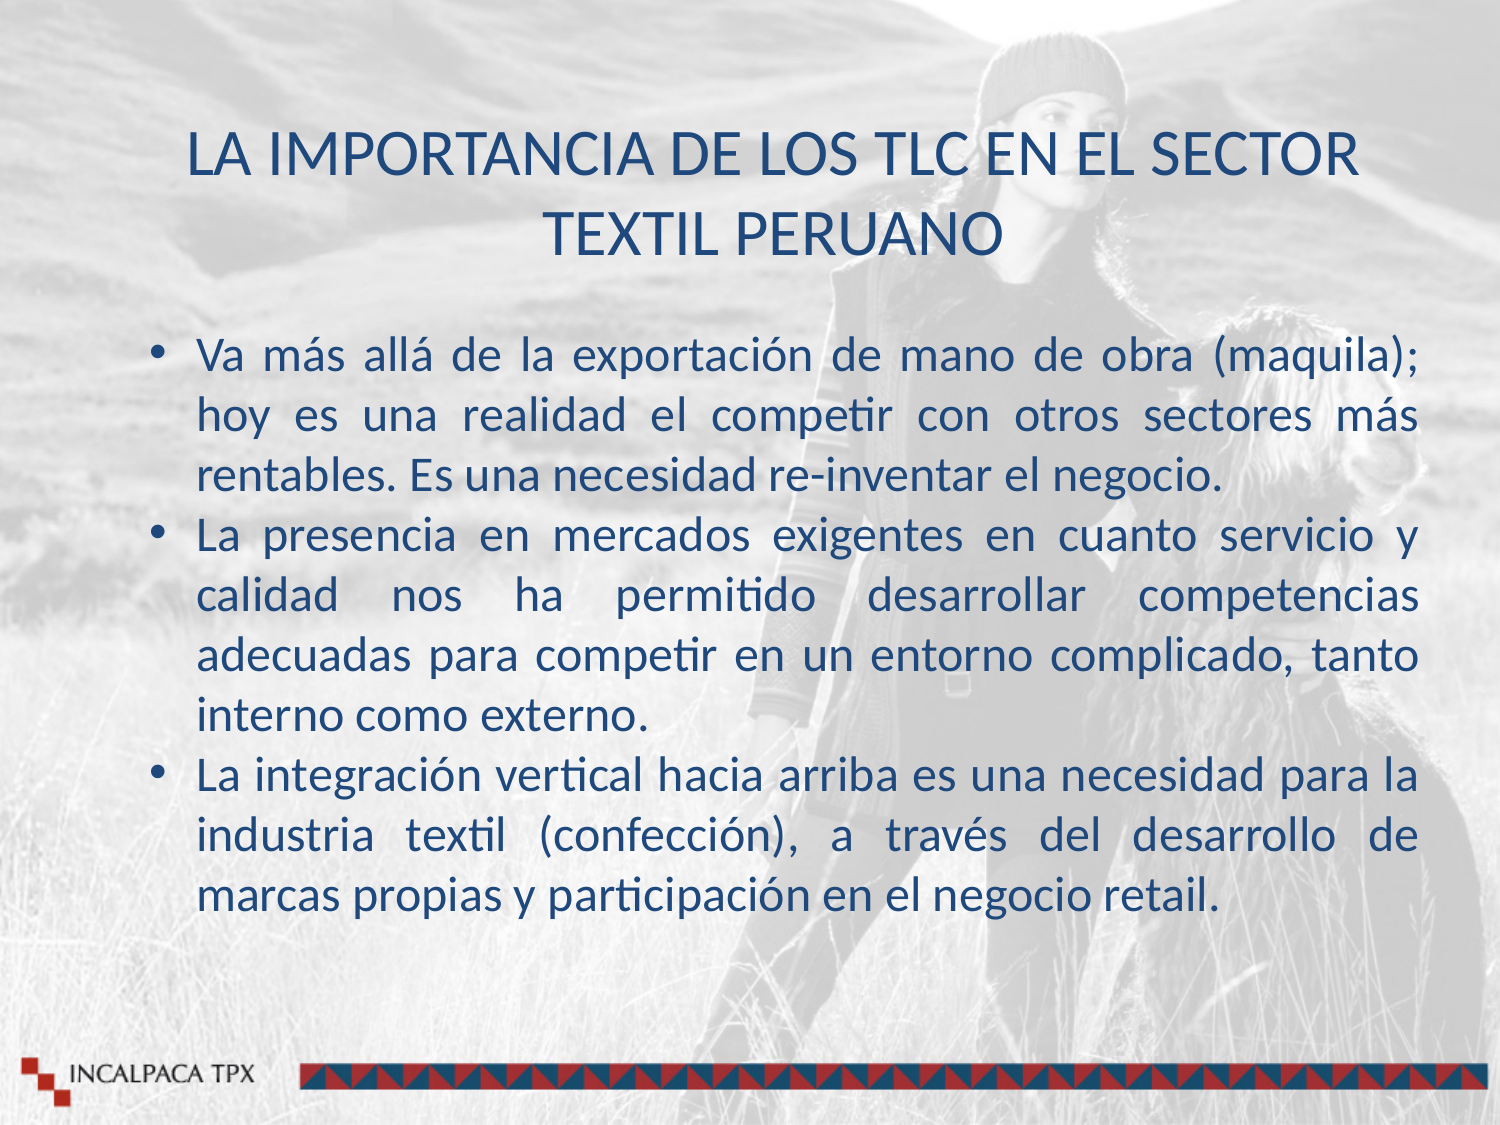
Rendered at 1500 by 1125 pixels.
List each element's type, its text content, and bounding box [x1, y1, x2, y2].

picture [0, 0, 1500, 1125]
text_box Va más allá de la exportación de mano de obra (maquila); hoy es una realidad el competir con otros sectores más rentables. Es una necesidad re-inventar el negocio. La presencia en mercados exigentes en cuanto servicio y calidad nos ha permitido desarrollar competencias adecuadas para competir en un entorno complicado, tanto interno como externo. La integración vertical hacia arriba es una necesidad para la industria textil (confección), a través del desarrollo de marcas propias y participación en el negocio retail. [134, 314, 1436, 930]
text_box LA IMPORTANCIA DE LOS TLC EN EL SECTOR TEXTIL PERUANO [112, 101, 1435, 277]
